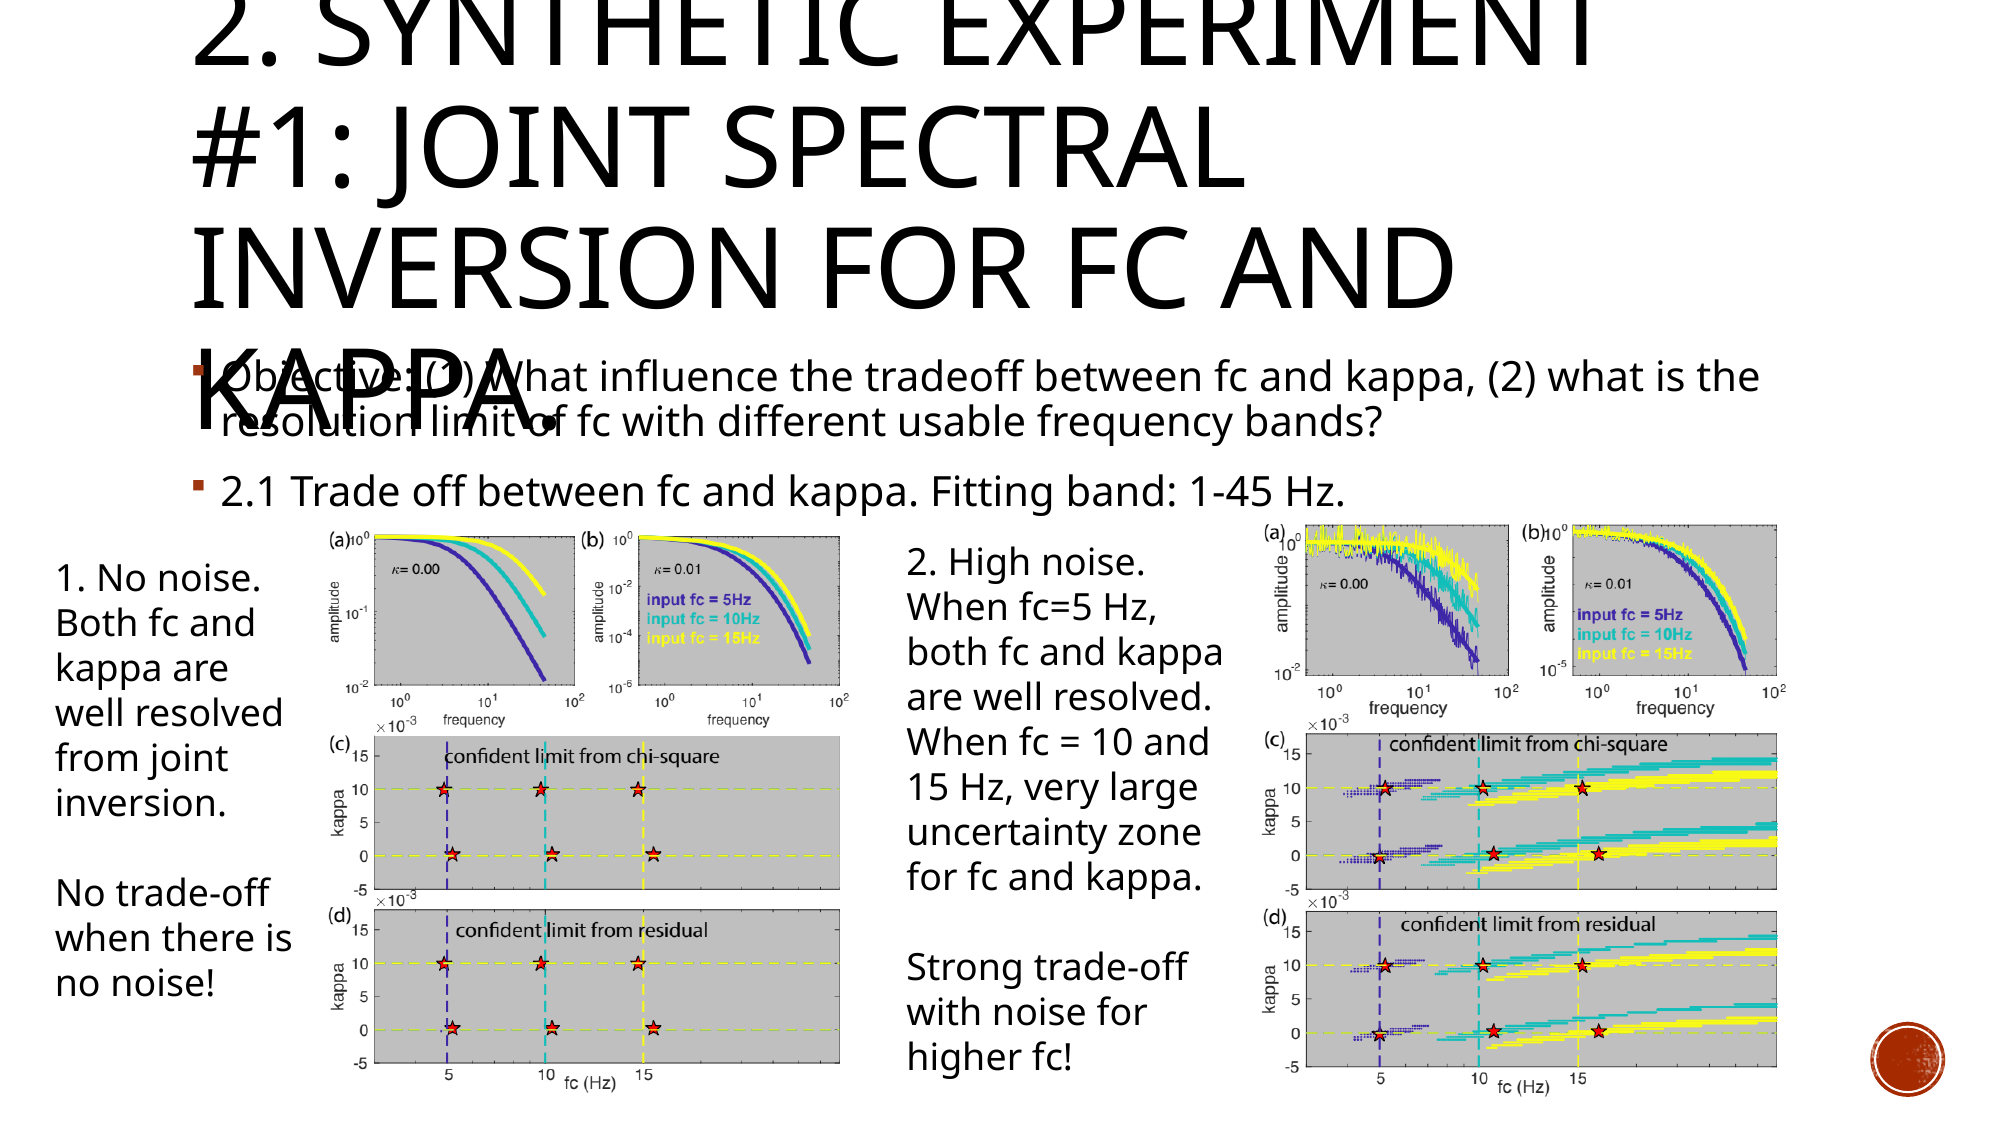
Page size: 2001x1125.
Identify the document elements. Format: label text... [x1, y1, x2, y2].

picture [1259, 510, 1786, 1096]
list Objective: (1) What influence the tradeoff between fc and kappa, (2) what is the resolution limit of fc with different usable frequency bands? 2.1 Trade off between fc and kappa. Fitting band: 1-45 Hz. [175, 348, 1826, 1013]
picture [328, 529, 850, 1095]
text_box 2. High noise. When fc=5 Hz, both fc and kappa are well resolved. When fc = 10 and 15 Hz, very large uncertainty zone for fc and kappa. Strong trade-off with noise for higher fc! [891, 530, 1258, 1125]
text_box 1. No noise. Both fc and kappa are well resolved from joint inversion. No trade-off when there is no noise! [39, 546, 309, 1012]
title 2. Synthetic experiment #1: joint spectral inversion for fc and kappa. [175, 79, 1826, 344]
